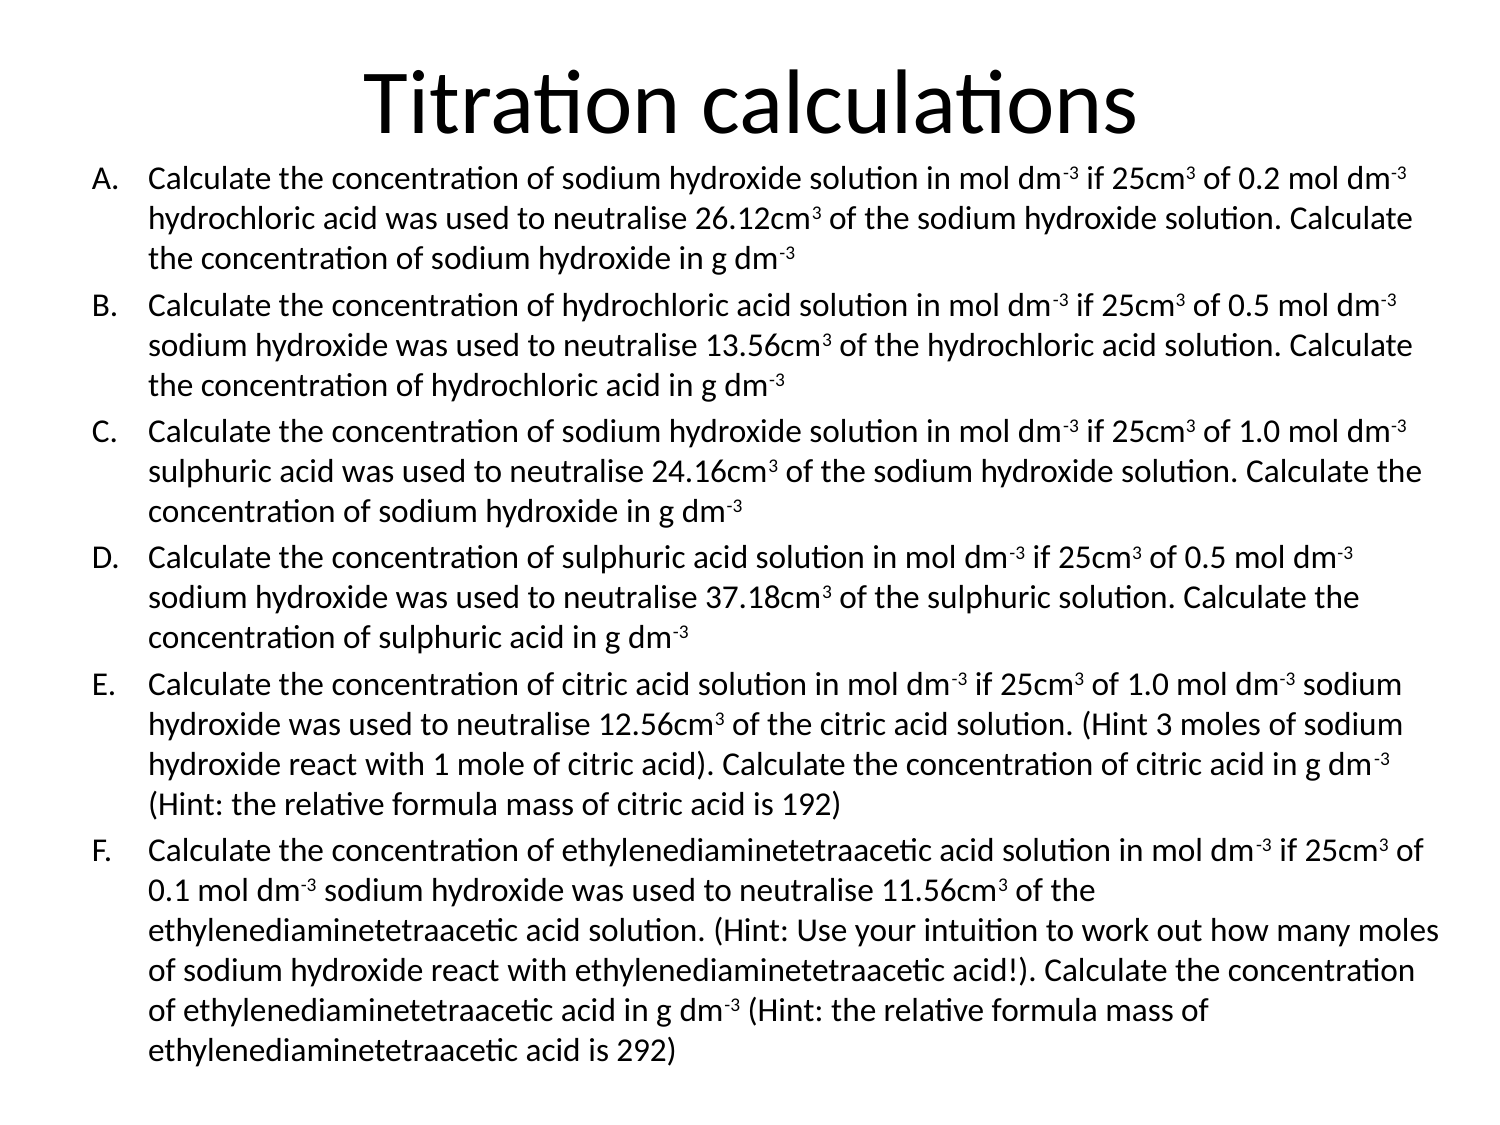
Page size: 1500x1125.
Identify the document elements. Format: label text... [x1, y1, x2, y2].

title Titration calculations [76, 3, 1427, 148]
list Calculate the concentration of sodium hydroxide solution in mol dm-3 if 25cm3 of 0.2 mol dm-3 hydrochloric acid was used to neutralise 26.12cm3 of the sodium hydroxide solution. Calculate the concentration of sodium hydroxide in g dm-3 Calculate the concentration of hydrochloric acid solution in mol dm-3 if 25cm3 of 0.5 mol dm-3 sodium hydroxide was used to neutralise 13.56cm3 of the hydrochloric acid solution. Calculate the concentration of hydrochloric acid in g dm-3 Calculate the concentration of sodium hydroxide solution in mol dm-3 if 25cm3 of 1.0 mol dm-3 sulphuric acid was used to neutralise 24.16cm3 of the sodium hydroxide solution. Calculate the concentration of sodium hydroxide in g dm-3 Calculate the concentration of sulphuric acid solution in mol dm-3 if 25cm3 of 0.5 mol dm-3 sodium hydroxide was used to neutralise 37.18cm3 of the sulphuric solution. Calculate the concentration of sulphuric acid in g dm-3 Calculate the concentration of citric acid solution in mol dm-3 if 25cm3 of 1.0 mol dm-3 sodium hydroxide was used to neutralise 12.56cm3 of the citric acid solution. (Hint 3 moles of sodium hydroxide react with 1 mole of citric acid). Calculate the concentration of citric acid in g dm-3 (Hint: the relative formula mass of citric acid is 192) Calculate the concentration of ethylenediaminetetraacetic acid solution in mol dm-3 if 25cm3 of 0.1 mol dm-3 sodium hydroxide was used to neutralise 11.56cm3 of the ethylenediaminetetraacetic acid solution. (Hint: Use your intuition to work out how many moles of sodium hydroxide react with ethylenediaminetetraacetic acid!). Calculate the concentration of ethylenediaminetetraacetic acid in g dm-3 (Hint: the relative formula mass of ethylenediaminetetraacetic acid is 292) [76, 148, 1459, 1024]
